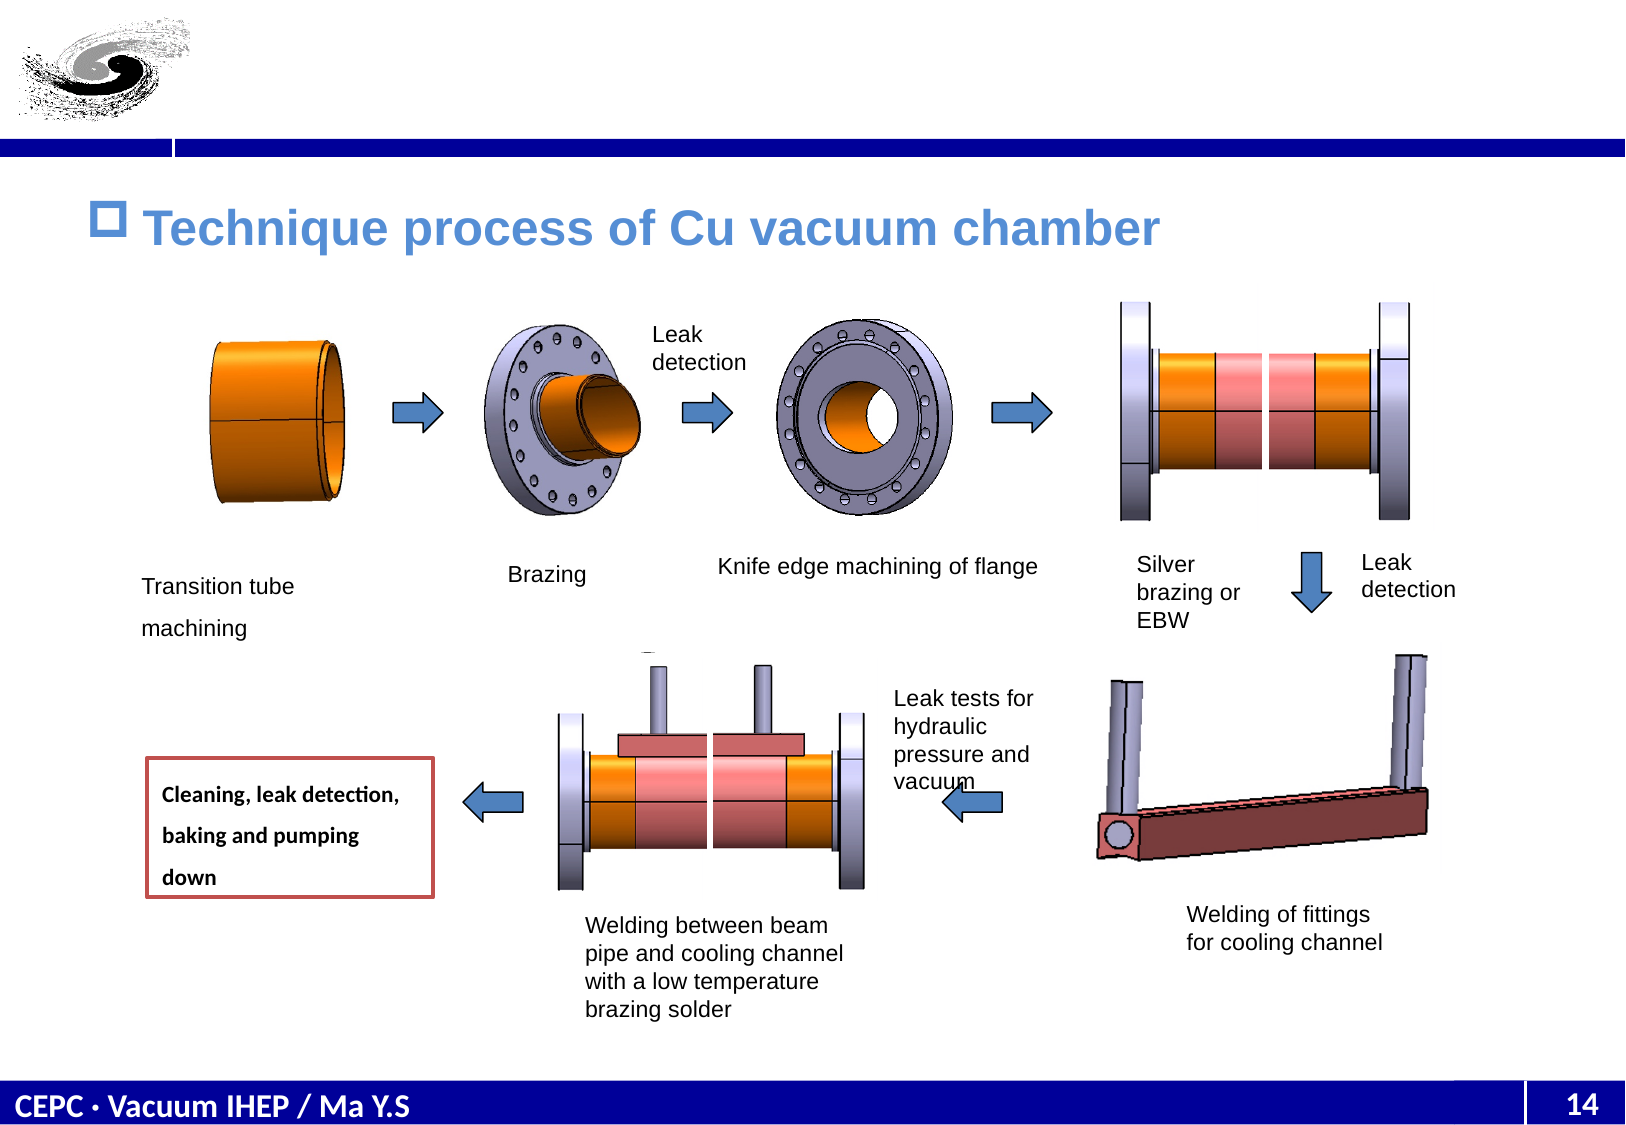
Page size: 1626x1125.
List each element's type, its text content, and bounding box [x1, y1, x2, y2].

text_box Silver brazing or EBW [1121, 542, 1292, 640]
picture [19, 17, 190, 122]
picture [183, 322, 373, 513]
text_box [992, 392, 1053, 433]
text_box Welding of fittings for cooling channel [1171, 891, 1412, 963]
picture [1091, 642, 1442, 874]
picture [746, 302, 976, 533]
text_box Leak detection [1346, 539, 1488, 610]
picture [537, 652, 883, 903]
text_box [942, 802, 1003, 823]
text_box [682, 392, 733, 433]
text_box Technique process of Cu vacuum chamber [71, 157, 1344, 263]
picture [452, 311, 663, 523]
text_box Knife edge machining of flange [702, 544, 1062, 587]
text_box [462, 782, 523, 823]
text_box Cleaning, leak detection, baking and pumping down [145, 756, 435, 899]
text_box Leak detection [665, 312, 741, 383]
text_box Transition tube machining [126, 550, 423, 649]
text_box Welding between beam pipe and cooling channel with a low temperature brazing solder [570, 911, 870, 1029]
text_box Brazing [492, 552, 663, 595]
text_box [393, 392, 444, 433]
picture [1091, 281, 1442, 533]
text_box [1291, 552, 1332, 613]
text_box Leak tests for hydraulic pressure and vacuum [887, 676, 1086, 802]
